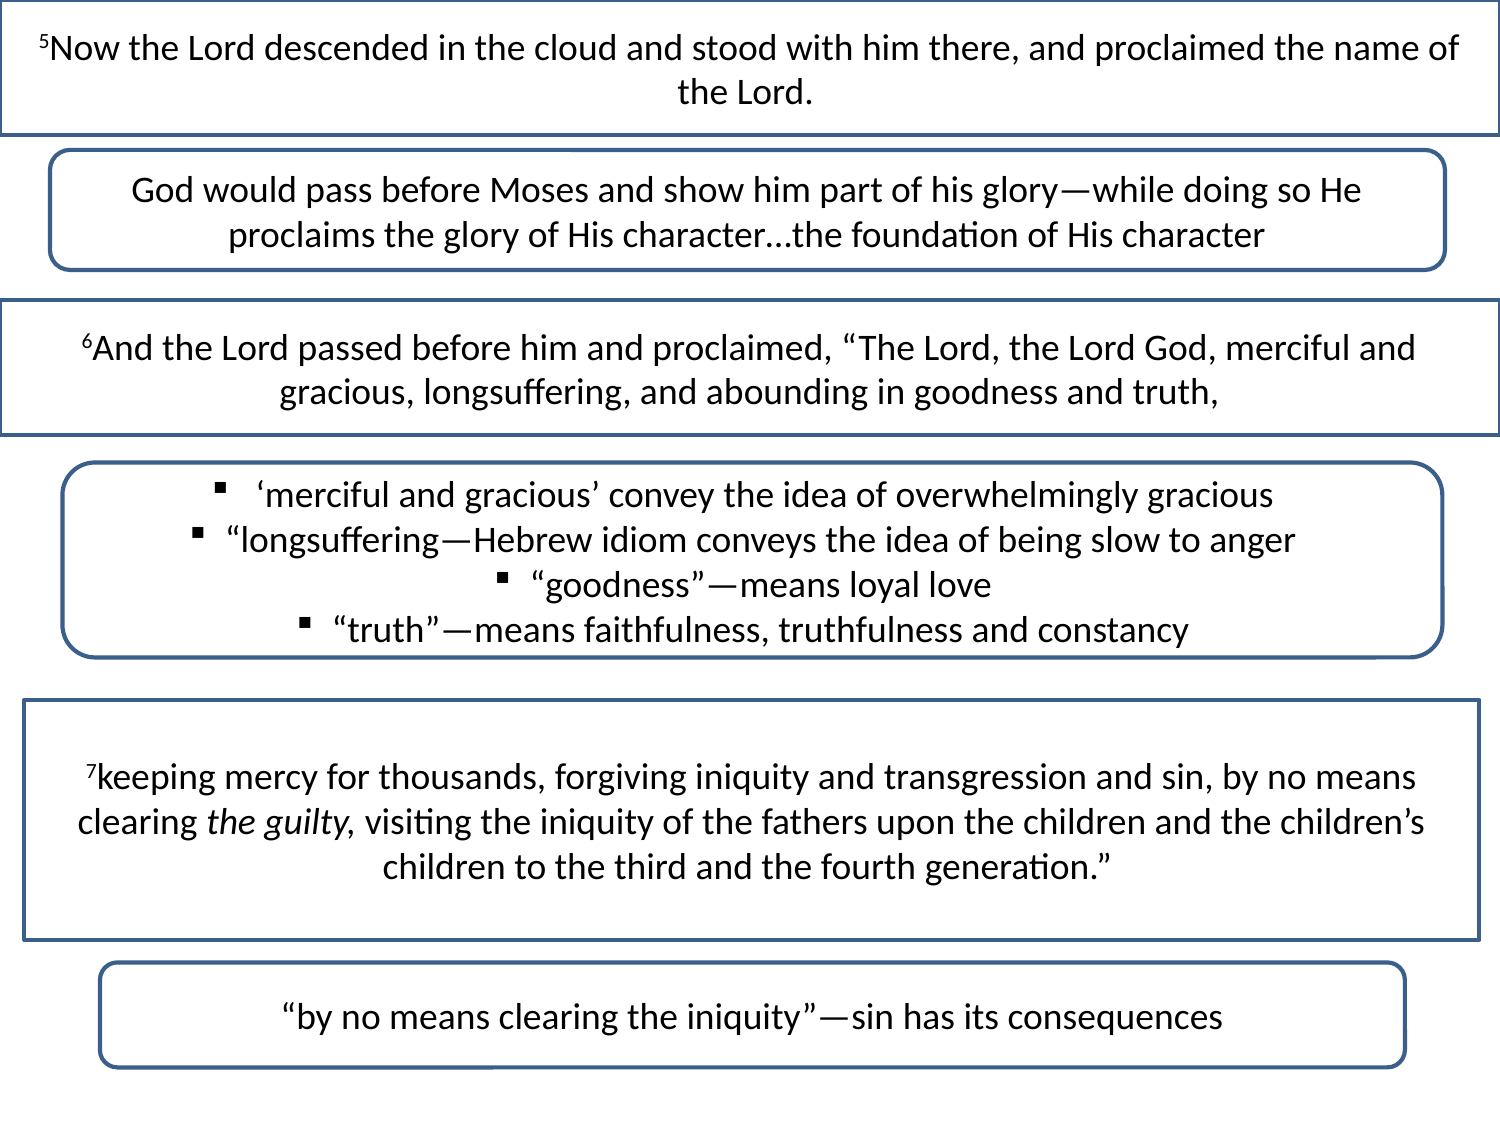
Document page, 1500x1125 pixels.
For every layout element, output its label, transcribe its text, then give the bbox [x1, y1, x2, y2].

text_box ‘merciful and gracious’ convey the idea of overwhelmingly gracious “longsuffering—Hebrew idiom conveys the idea of being slow to anger “goodness”—means loyal love “truth”—means faithfulness, truthfulness and constancy [60, 460, 1445, 660]
text_box God would pass before Moses and show him part of his glory—while doing so He proclaims the glory of His character…the foundation of His character [47, 147, 1448, 273]
text_box “by no means clearing the iniquity”—sin has its consequences [97, 960, 1408, 1070]
text_box 6And the Lord passed before him and proclaimed, “The Lord, the Lord God, merciful and gracious, longsuffering, and abounding in goodness and truth, [0, 298, 1500, 437]
text_box 5Now the Lord descended in the cloud and stood with him there, and proclaimed the name of the Lord. [0, 0, 1500, 137]
text_box 7keeping mercy for thousands, forgiving iniquity and transgression and sin, by no means clearing the guilty, visiting the iniquity of the fathers upon the children and the children’s children to the third and the fourth generation.” [22, 698, 1481, 942]
